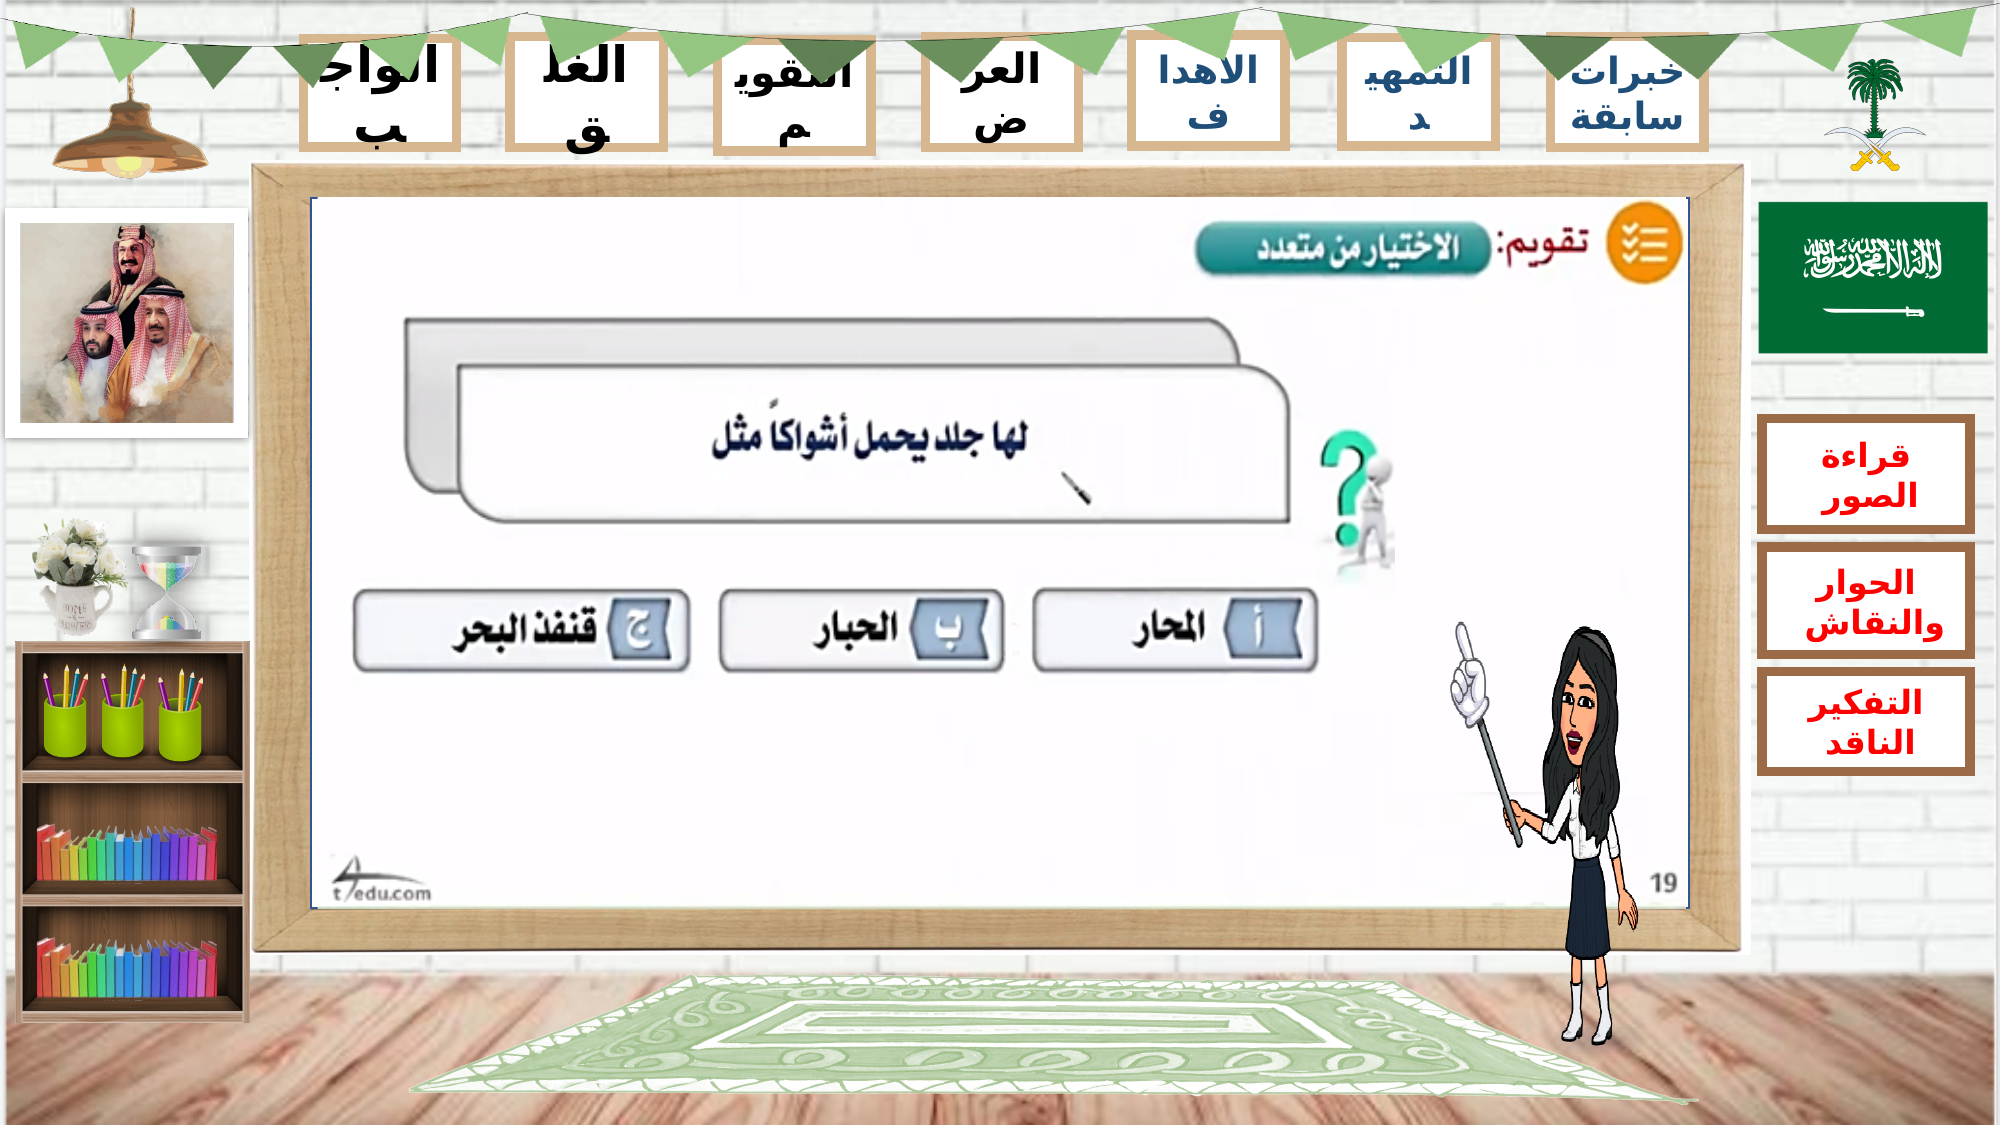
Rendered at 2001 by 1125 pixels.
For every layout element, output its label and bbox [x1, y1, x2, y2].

text_box [1762, 418, 1971, 772]
picture [0, 0, 2000, 1125]
